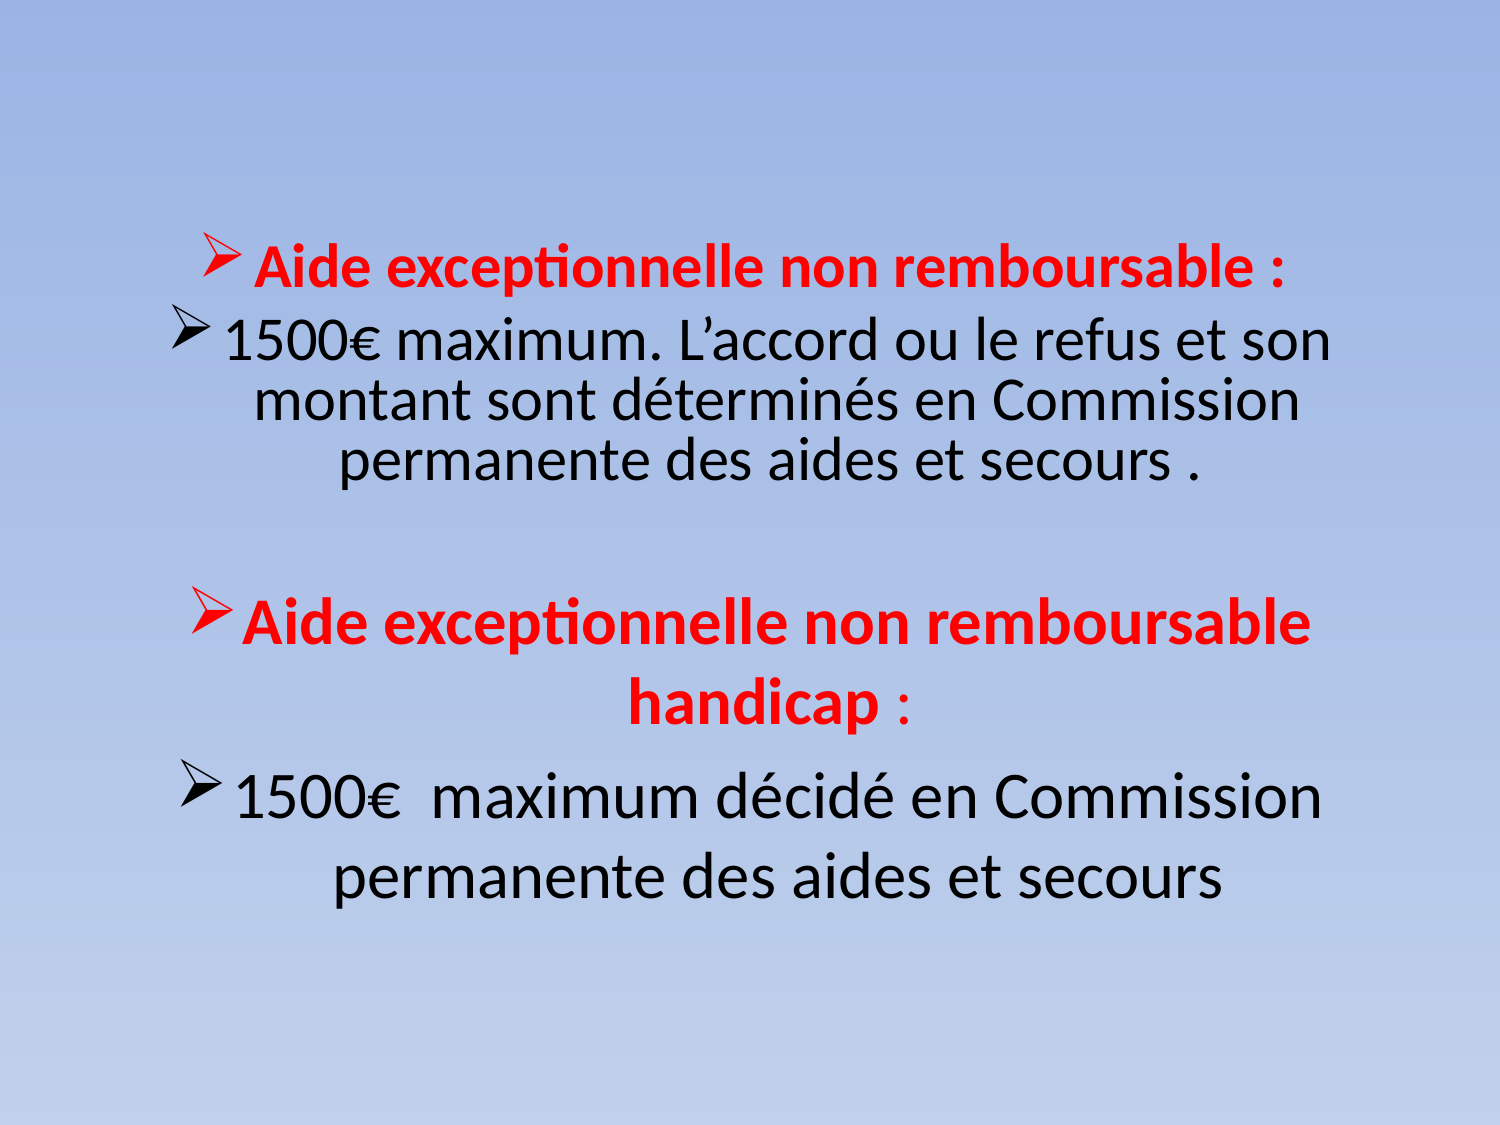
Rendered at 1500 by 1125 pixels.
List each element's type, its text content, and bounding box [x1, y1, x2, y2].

list Aide exceptionnelle non remboursable : 1500€ maximum. L’accord ou le refus et son montant sont déterminés en Commission permanente des aides et secours . Aide exceptionnelle non remboursable handicap : 1500€ maximum décidé en Commission permanente des aides et secours [75, 232, 1425, 1005]
